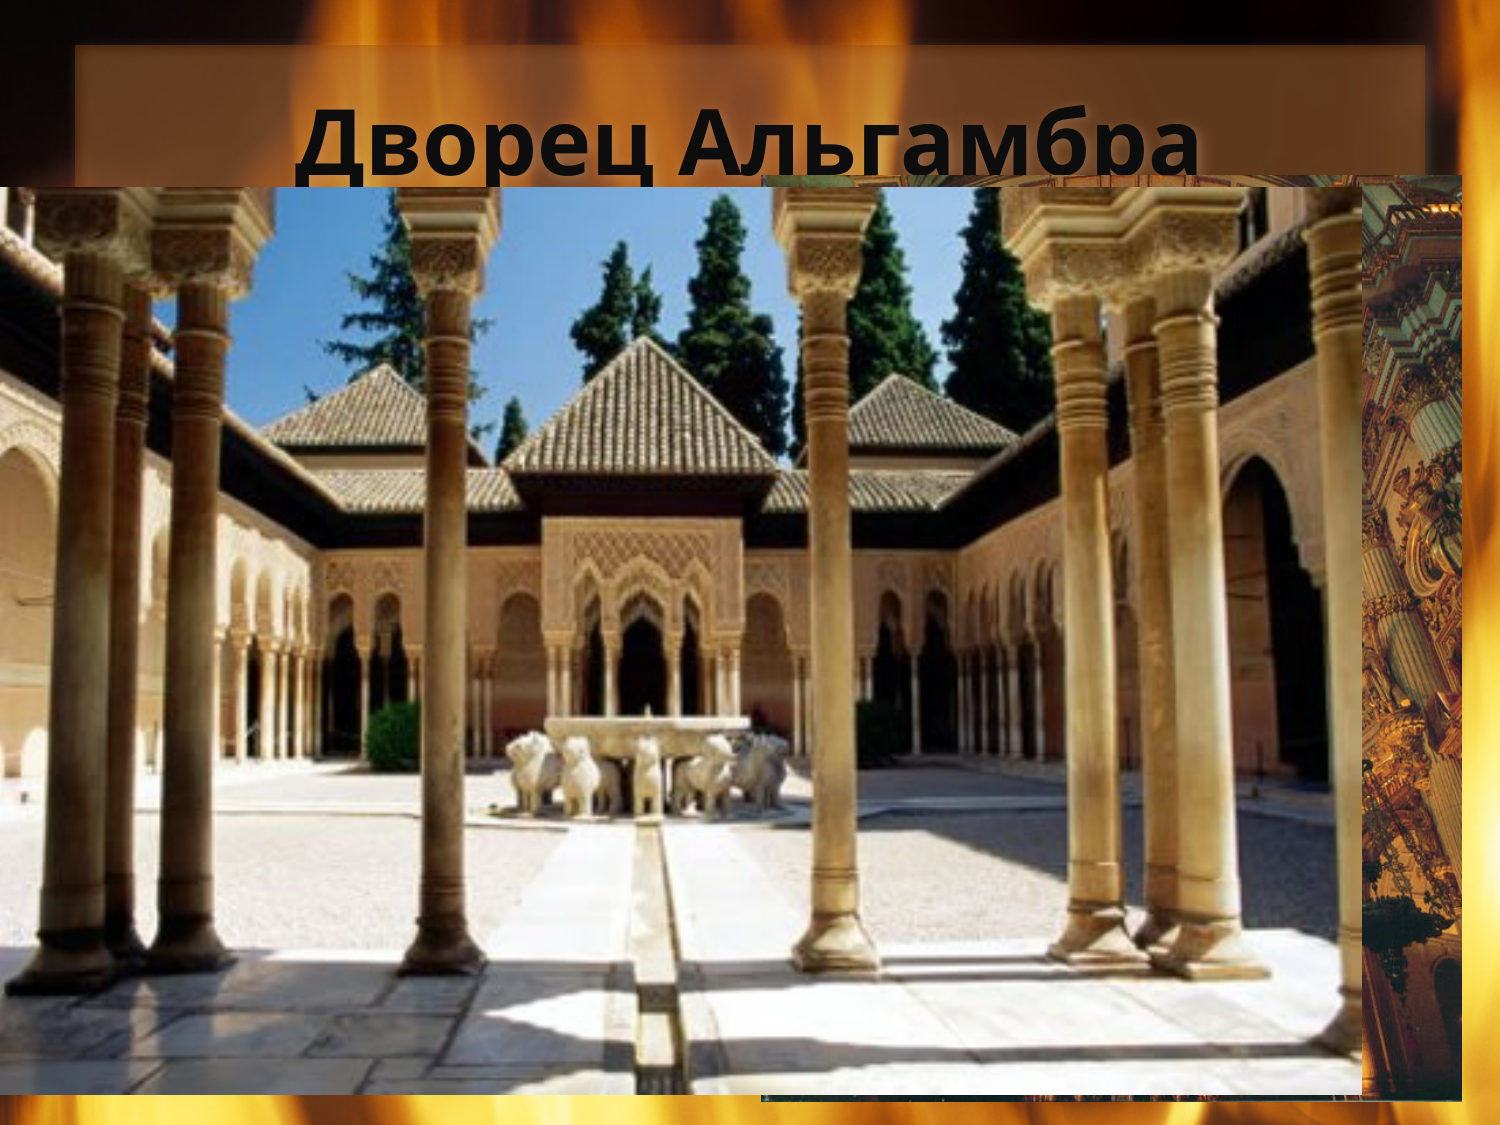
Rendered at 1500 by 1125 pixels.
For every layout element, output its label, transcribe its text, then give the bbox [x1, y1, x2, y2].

title Дворец Альгамбра [75, 45, 1425, 185]
picture [0, 0, 1500, 1125]
